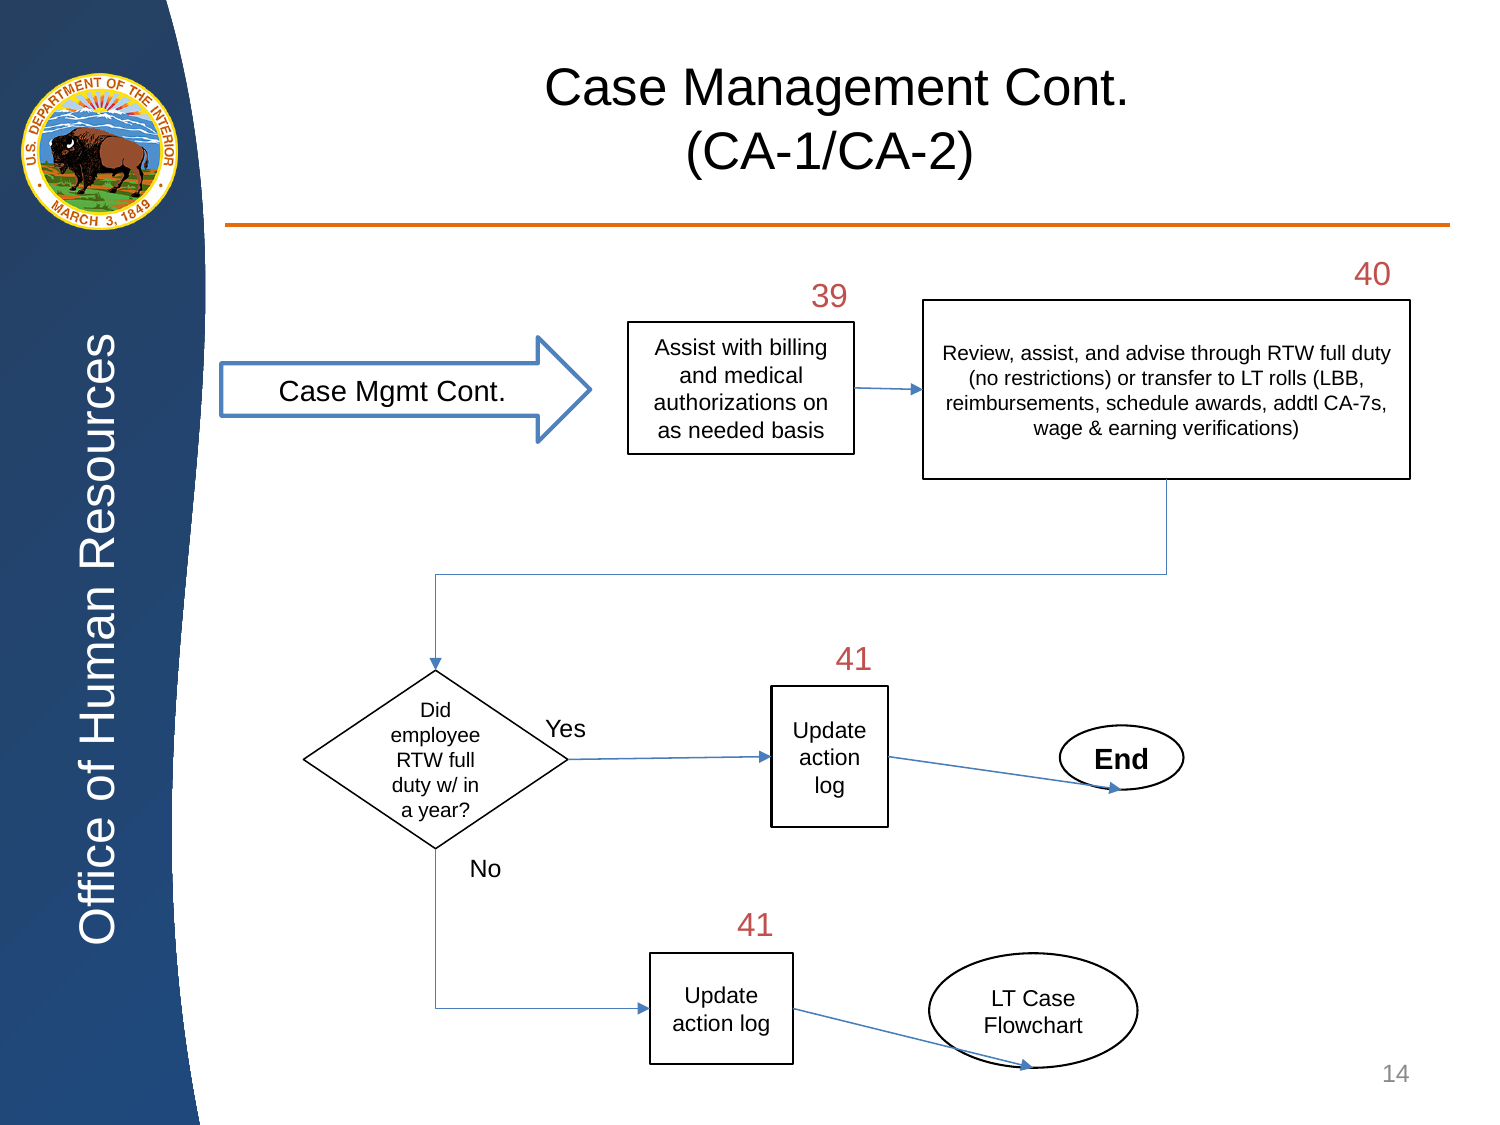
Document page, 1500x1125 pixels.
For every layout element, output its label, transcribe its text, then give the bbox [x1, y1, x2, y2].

text_box [227, 45, 1453, 150]
text_box Assist with billing and medical authorizations on as needed basis [626, 320, 699, 456]
text_box End [1058, 723, 1186, 792]
text_box Review, assist, and advise through RTW full duty (no restrictions) or transfer to LT rolls (LBB, reimbursements, schedule awards, addtl CA-7s, wage & earning verifications) [921, 298, 1412, 481]
text_box LT Case Flowchart [927, 951, 1140, 1070]
text_box Did employee RTW full duty w/ in a year? [301, 668, 567, 851]
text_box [705, 208, 897, 941]
text_box Update action log [648, 950, 795, 1066]
picture [21, 73, 178, 230]
slide_number 14 [1074, 1042, 1425, 1103]
text_box 40 [1339, 244, 1407, 299]
text_box Yes [530, 705, 618, 751]
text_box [567, 756, 699, 760]
title Case Management Cont. (CA-1/CA-2) [225, 45, 1450, 188]
list [790, 212, 1450, 1103]
text_box Case Mgmt Cont. [219, 335, 593, 444]
list [225, 212, 1074, 1103]
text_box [462, 821, 623, 1036]
